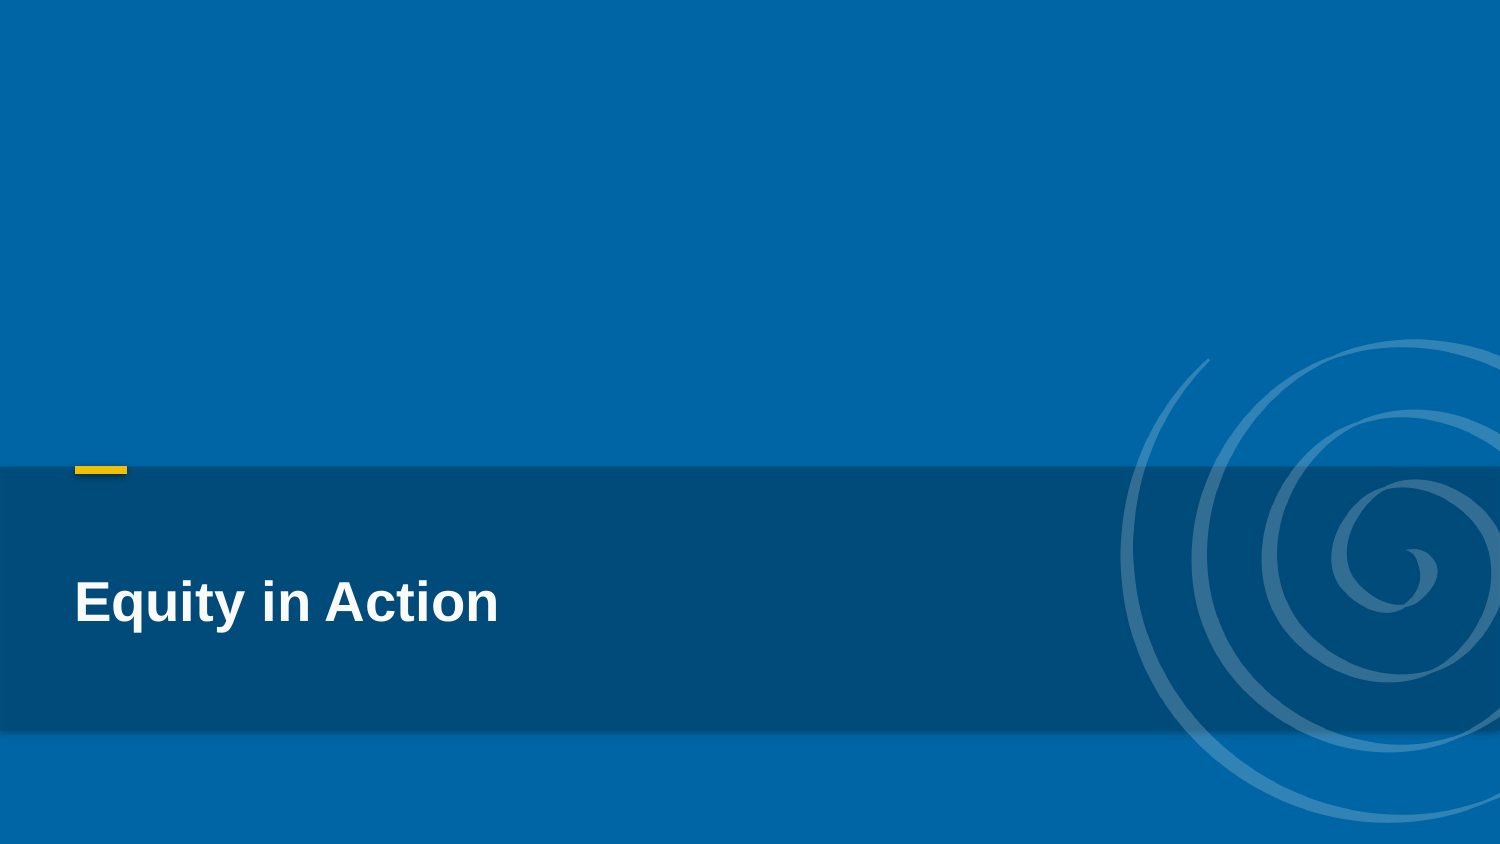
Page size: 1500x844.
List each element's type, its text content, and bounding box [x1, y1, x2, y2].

text_box Equity in Action [59, 557, 1114, 640]
text_box [0, 466, 1114, 731]
picture [1119, 338, 1500, 841]
